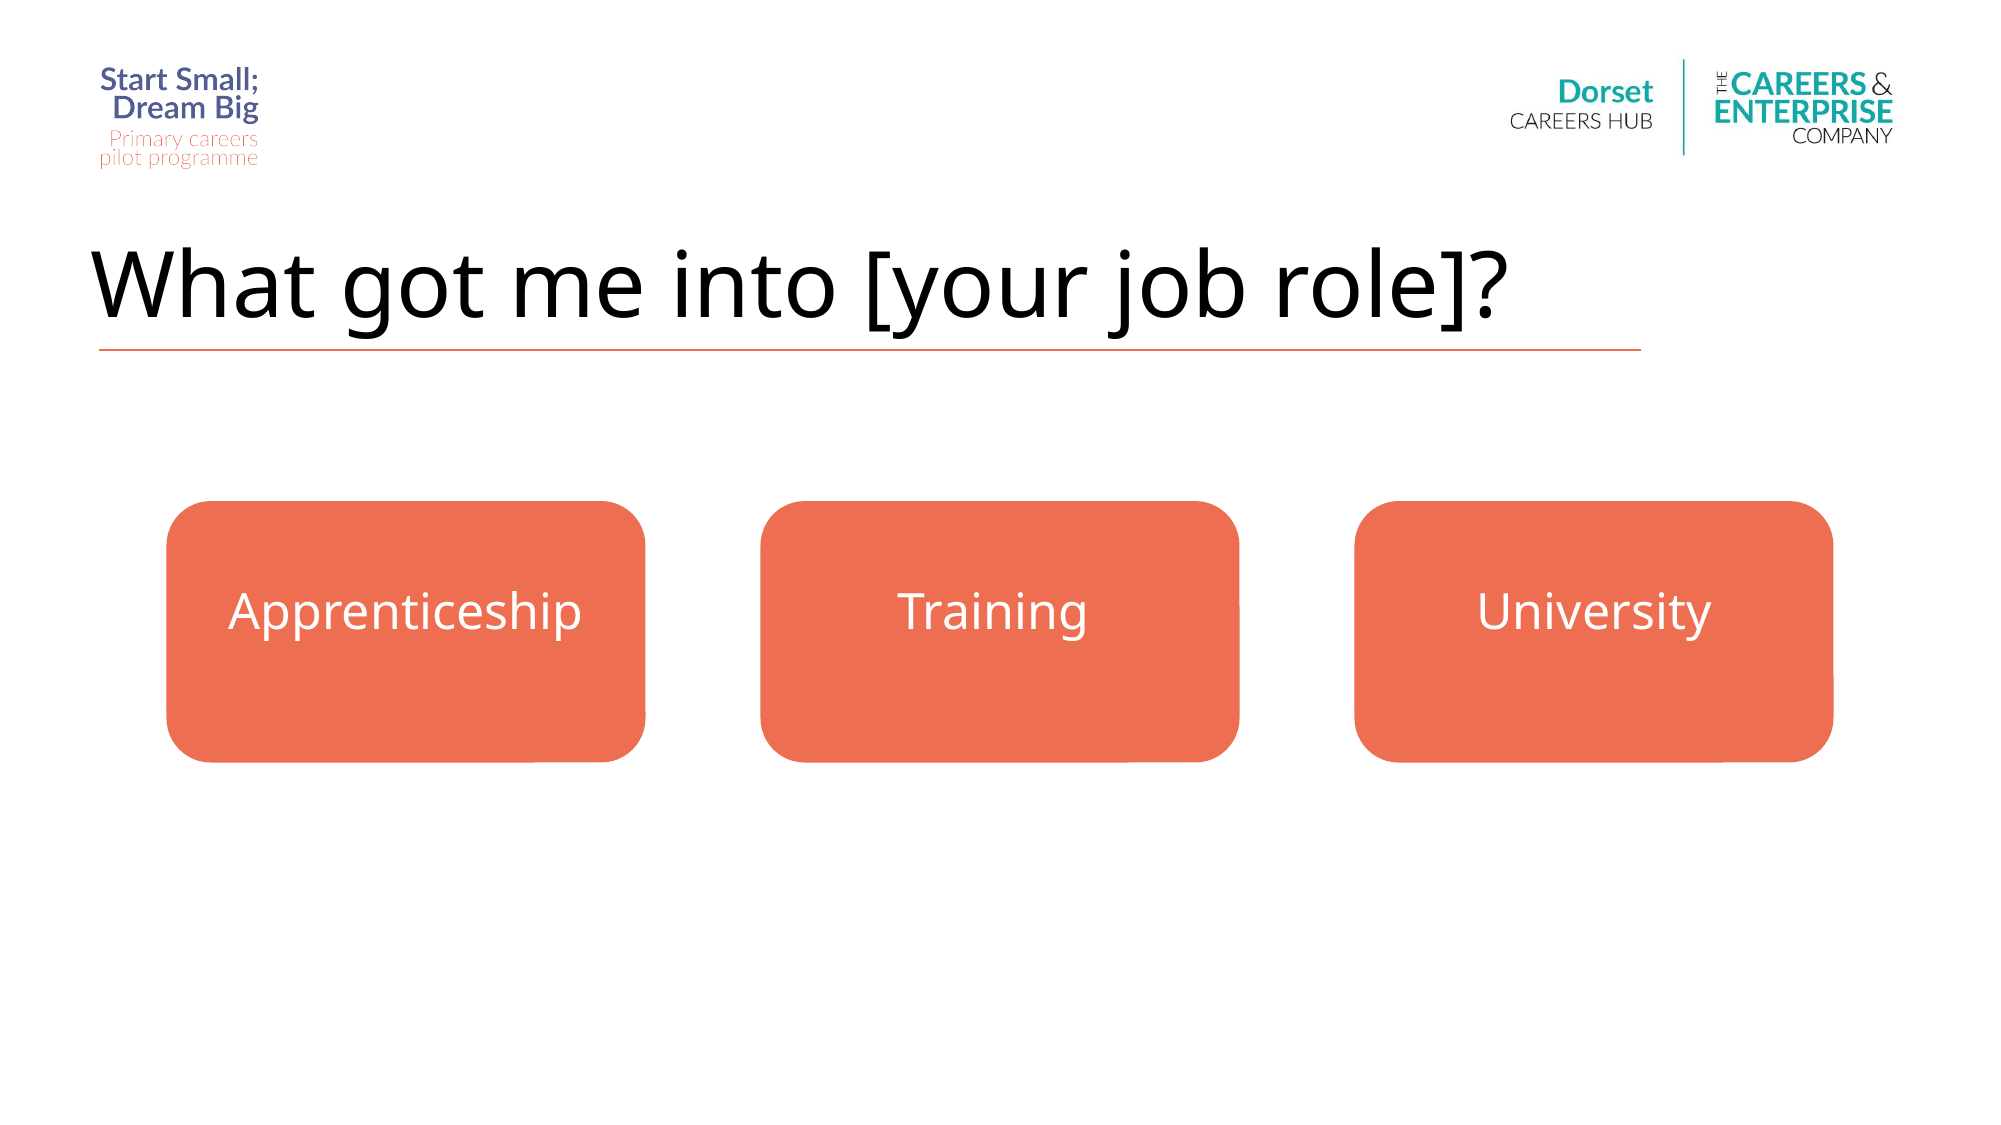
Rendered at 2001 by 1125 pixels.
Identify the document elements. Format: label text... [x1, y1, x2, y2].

text_box Apprenticeship [166, 501, 646, 763]
text_box University [1354, 501, 1834, 763]
picture [1486, 36, 1937, 171]
picture [99, 63, 259, 171]
title What got me into [your job role]? [75, 179, 1801, 397]
text_box Training [760, 501, 1240, 763]
